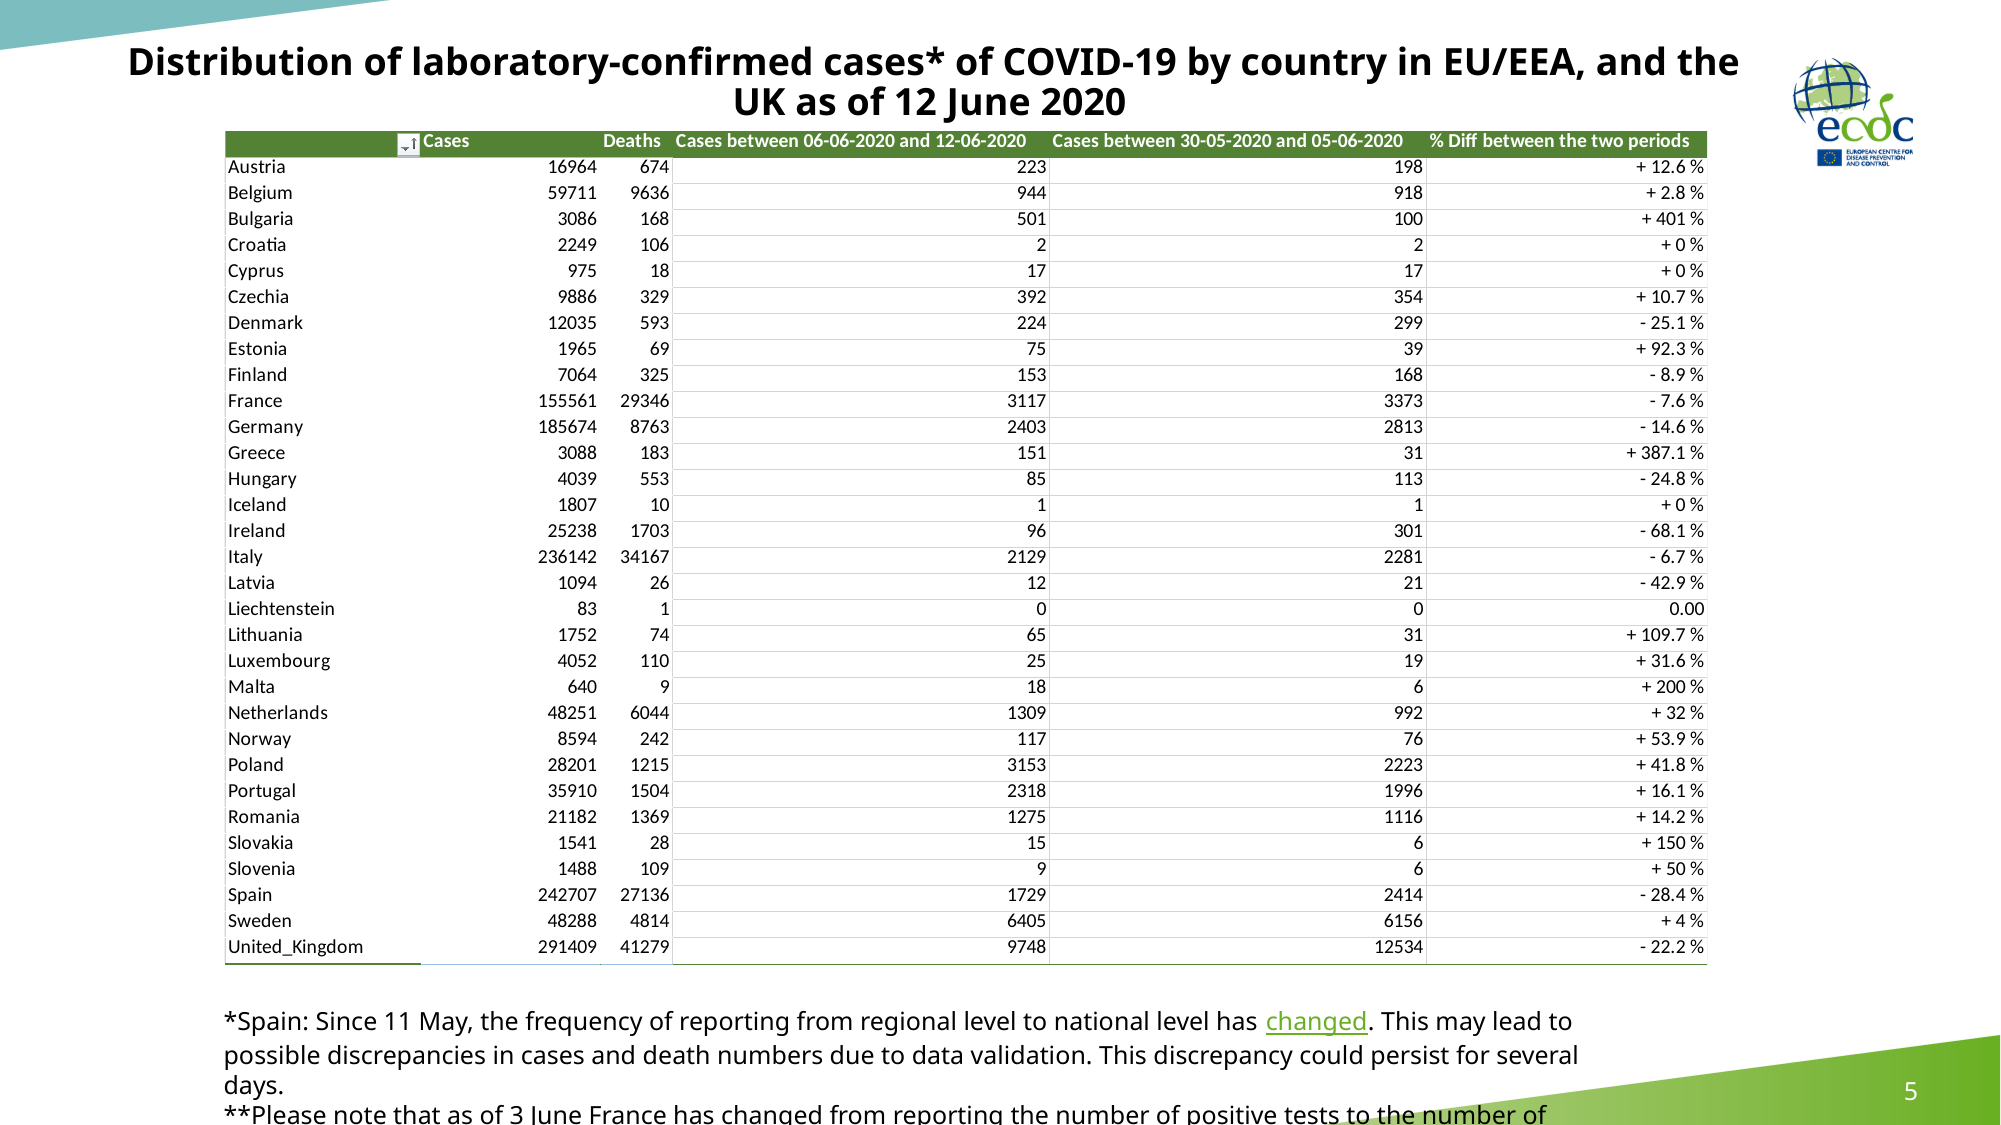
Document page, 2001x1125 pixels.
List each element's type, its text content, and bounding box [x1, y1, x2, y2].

picture [0, 0, 2001, 1125]
title Distribution of laboratory-confirmed cases* of COVID-19 by country in EU/EEA, and the UK as of 12 June 2020 [85, 5, 1784, 162]
text_box *Spain: Since 11 May, the frequency of reporting from regional level to national level has changed. This may lead to possible discrepancies in cases and death numbers due to data validation. This discrepancy could persist for several days. **Please note that as of 3 June France has changed from reporting the number of positive tests to the number of positive patients which has resulted in -766 cases reported today. [208, 998, 1661, 1125]
slide_number 5 [1661, 1062, 1934, 1123]
